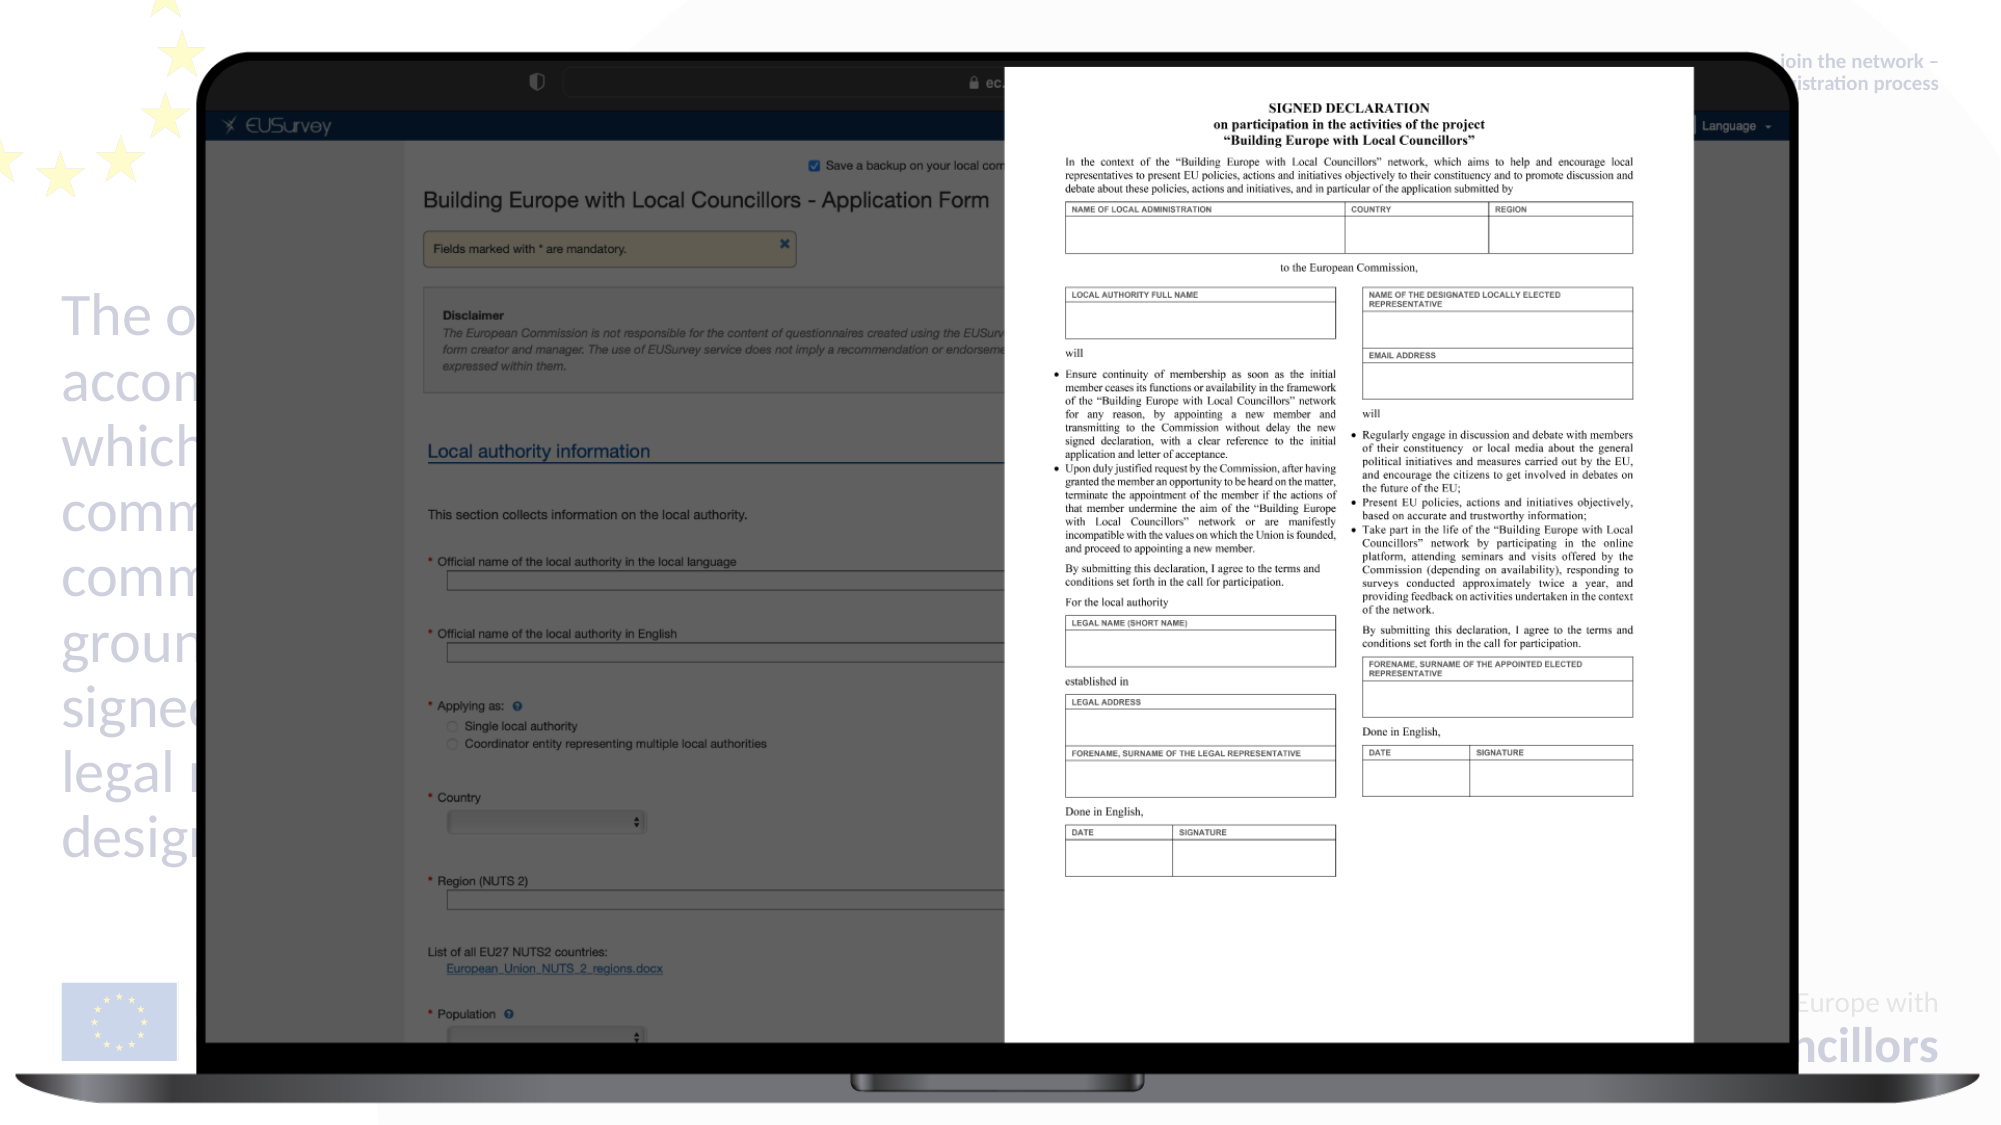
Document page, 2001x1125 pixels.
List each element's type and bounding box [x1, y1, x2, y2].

picture [0, 15, 1995, 1125]
text_box [0, 0, 2000, 1125]
